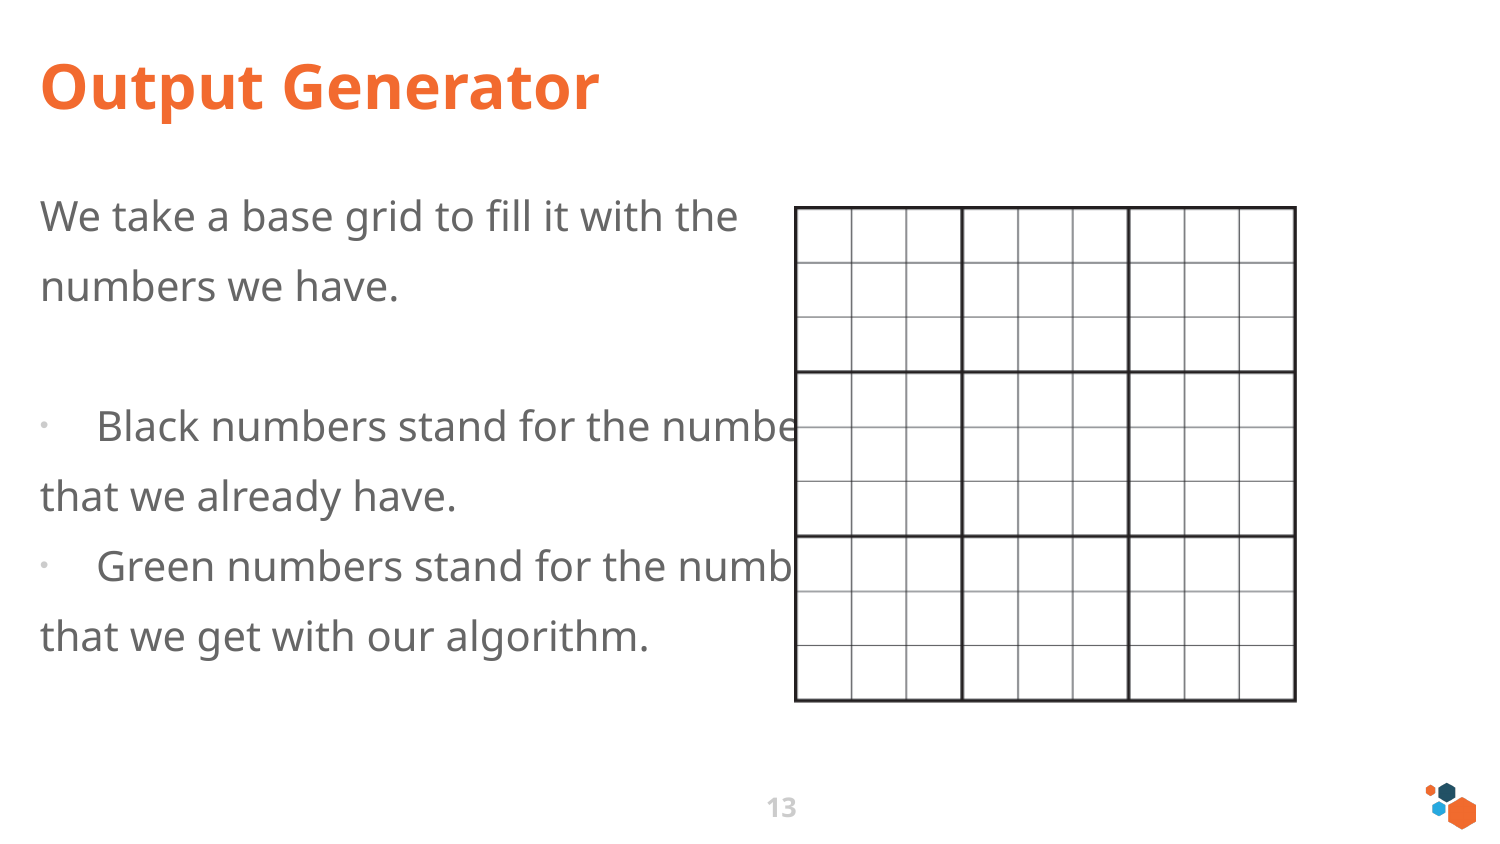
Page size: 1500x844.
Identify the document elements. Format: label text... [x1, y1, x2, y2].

text_box We take a base grid to fill it with the numbers we have. Black numbers stand for the numbers that we already have. Green numbers stand for the numbers that we get with our algorithm. [24, 167, 1407, 742]
text_box <number> [736, 776, 827, 842]
picture [1425, 780, 1476, 832]
text_box Output Generator [24, 0, 1375, 137]
picture [794, 206, 1299, 703]
